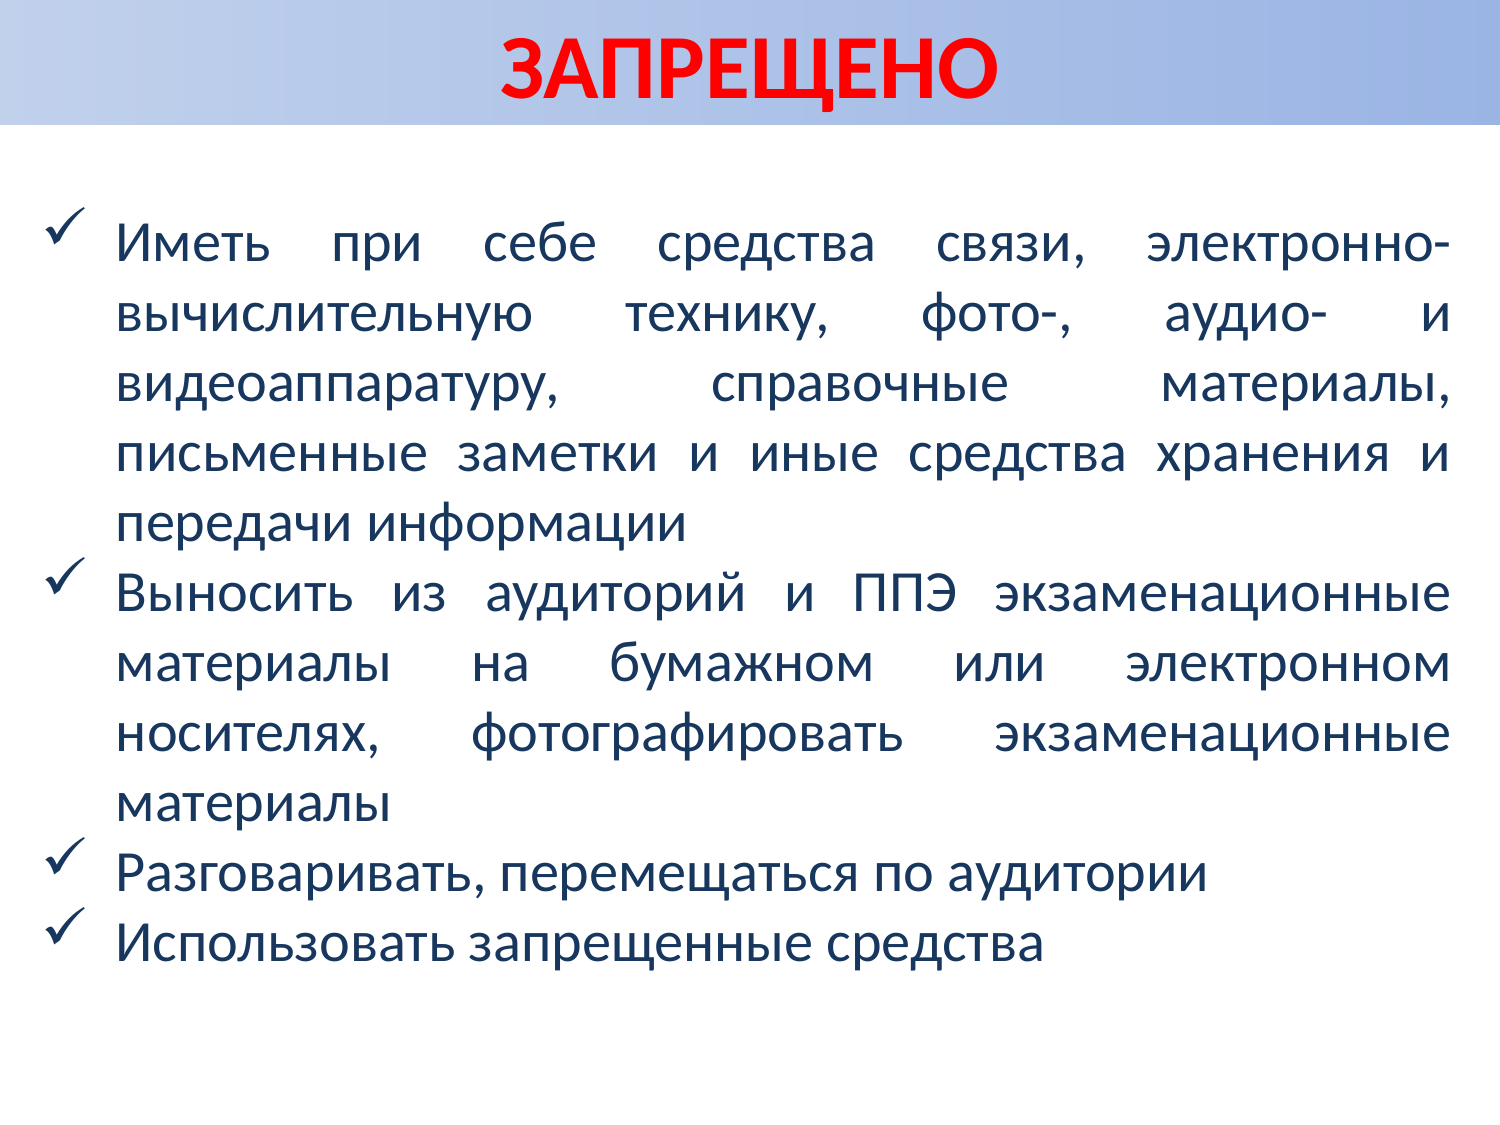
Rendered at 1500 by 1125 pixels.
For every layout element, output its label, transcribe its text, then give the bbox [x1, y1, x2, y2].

text_box Иметь при себе средства связи, электронно-вычислительную технику, фото-, аудио- и видеоаппаратуру, справочные материалы, письменные заметки и иные средства хранения и передачи информации Выносить из аудиторий и ППЭ экзаменационные материалы на бумажном или электронном носителях, фотографировать экзаменационные материалы Разговаривать, перемещаться по аудитории Использовать запрещенные средства [26, 196, 1468, 1051]
text_box ЗАПРЕЩЕНО [0, 0, 1500, 125]
